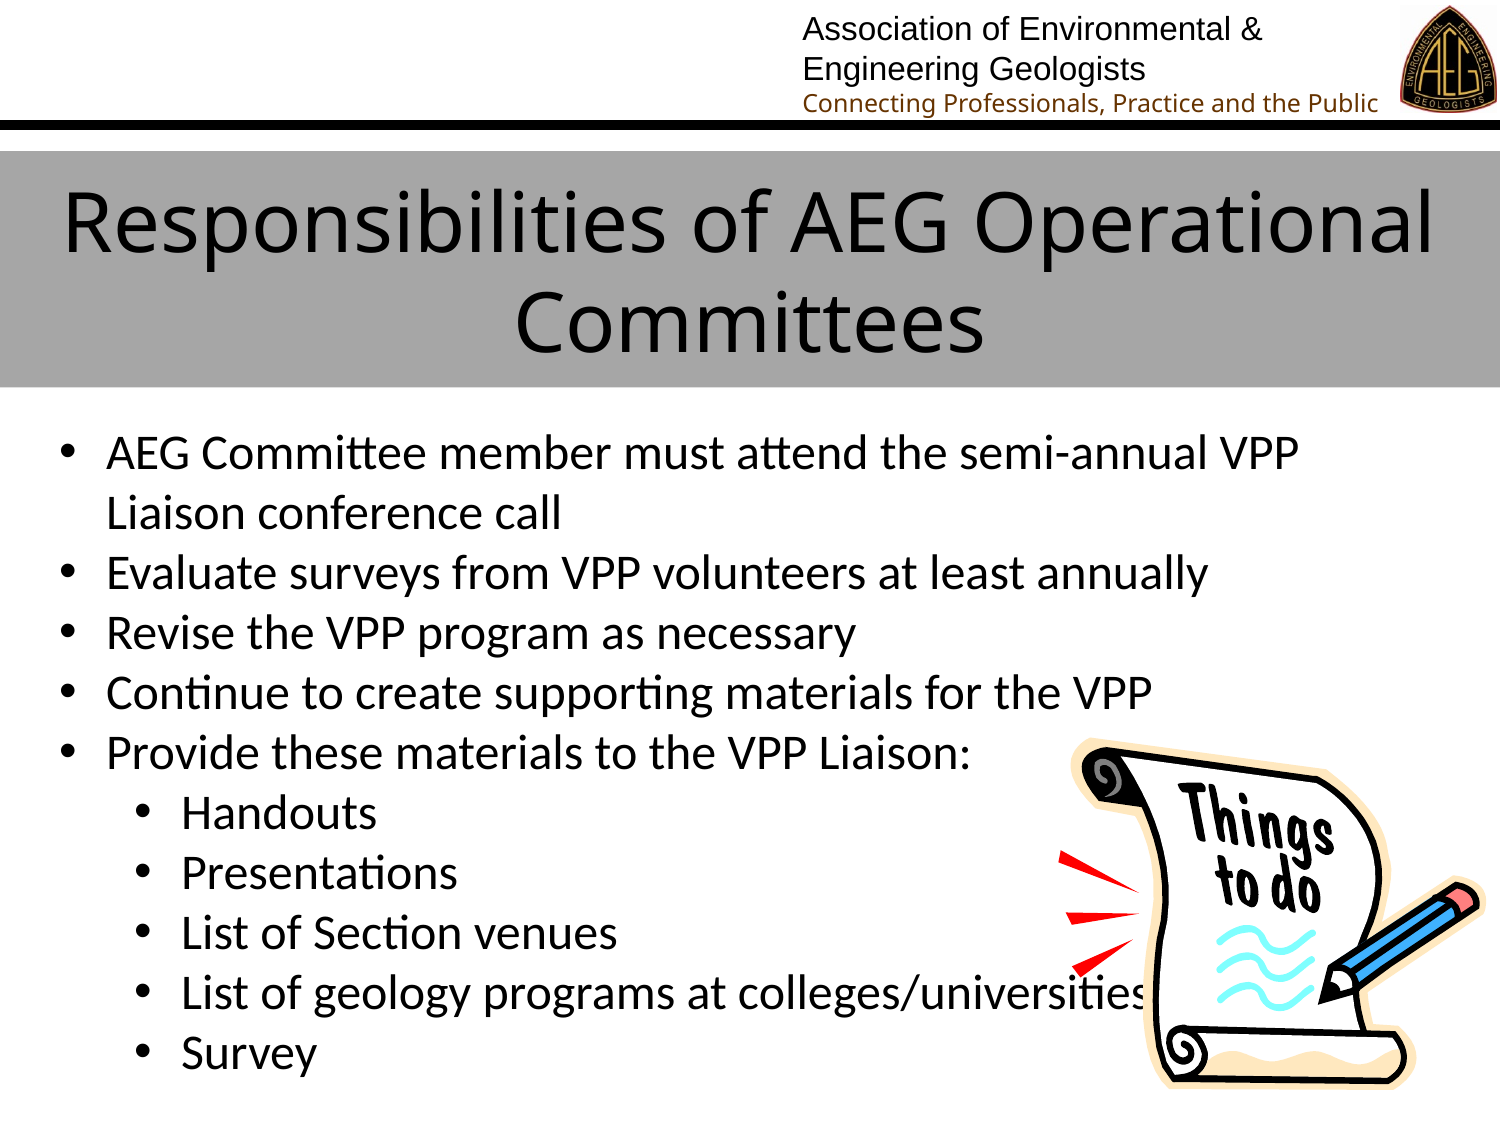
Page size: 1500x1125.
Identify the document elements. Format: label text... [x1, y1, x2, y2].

text_box Responsibilities of AEG Operational Committees [0, 151, 1500, 388]
text_box Association of Environmental & Engineering Geologists Connecting Professionals, Practice and the Public [787, 0, 1401, 124]
picture [1042, 737, 1500, 1091]
picture [1400, 5, 1497, 113]
text_box AEG Committee member must attend the semi-annual VPP Liaison conference call Evaluate surveys from VPP volunteers at least annually Revise the VPP program as necessary Continue to create supporting materials for the VPP Provide these materials to the VPP Liaison: Handouts Presentations List of Section venues List of geology programs at colleges/universities Survey [44, 412, 1456, 1088]
